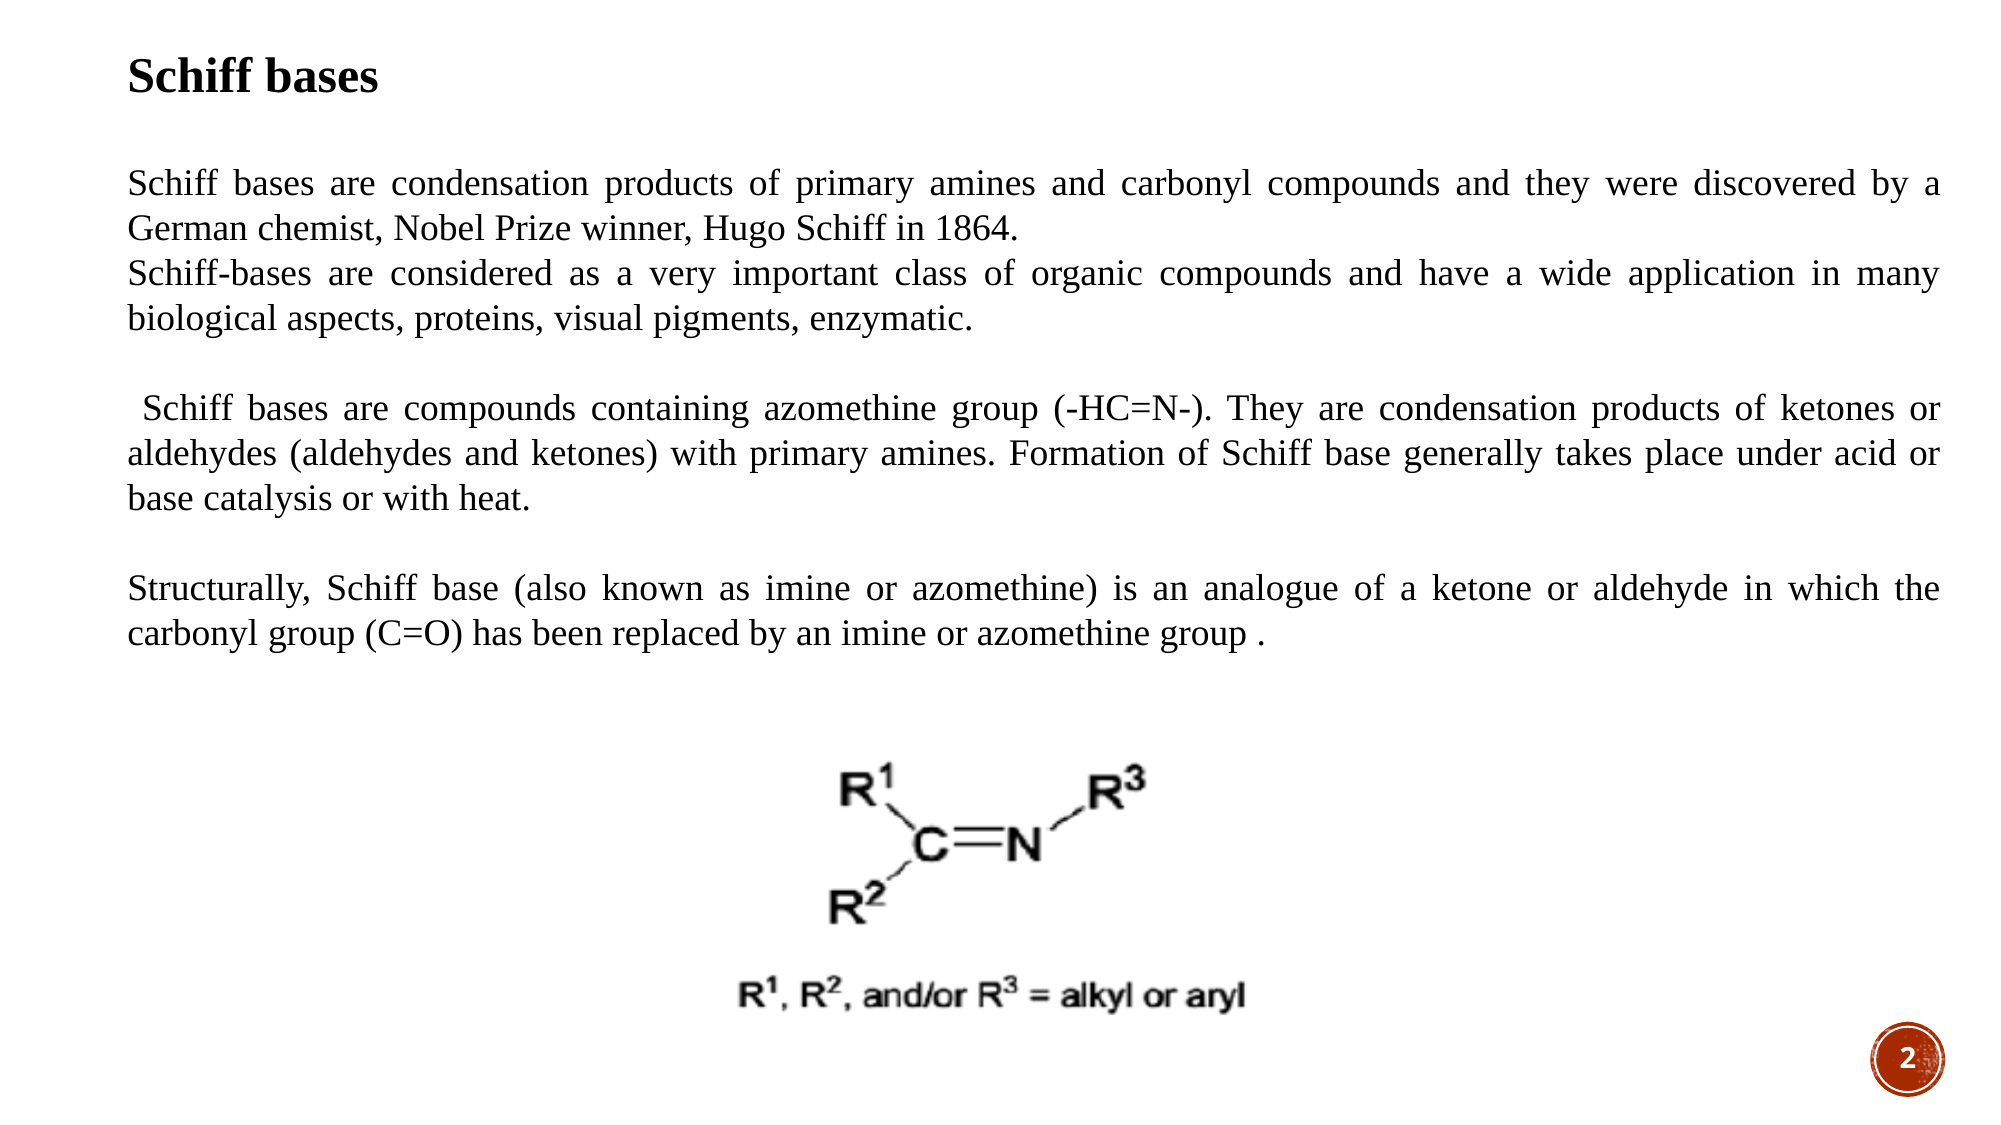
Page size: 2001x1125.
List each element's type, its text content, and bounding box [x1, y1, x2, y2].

text_box Schiff bases [112, 35, 494, 110]
picture [698, 749, 1274, 1025]
slide_number 2 [1855, 1028, 1961, 1089]
text_box Schiff bases are condensation products of primary amines and carbonyl compounds and they were discovered by a German chemist, Nobel Prize winner, Hugo Schiff in 1864. Schiff-bases are considered as a very important class of organic compounds and have a wide application in many biological aspects, proteins, visual pigments, enzymatic. Schiff bases are compounds containing azomethine group (-HC=N-). They are condensation products of ketones or aldehydes (aldehydes and ketones) with primary amines. Formation of Schiff base generally takes place under acid or base catalysis or with heat. Structurally, Schiff base (also known as imine or azomethine) is an analogue of a ketone or aldehyde in which the carbonyl group (C=O) has been replaced by an imine or azomethine group . [112, 150, 1958, 751]
